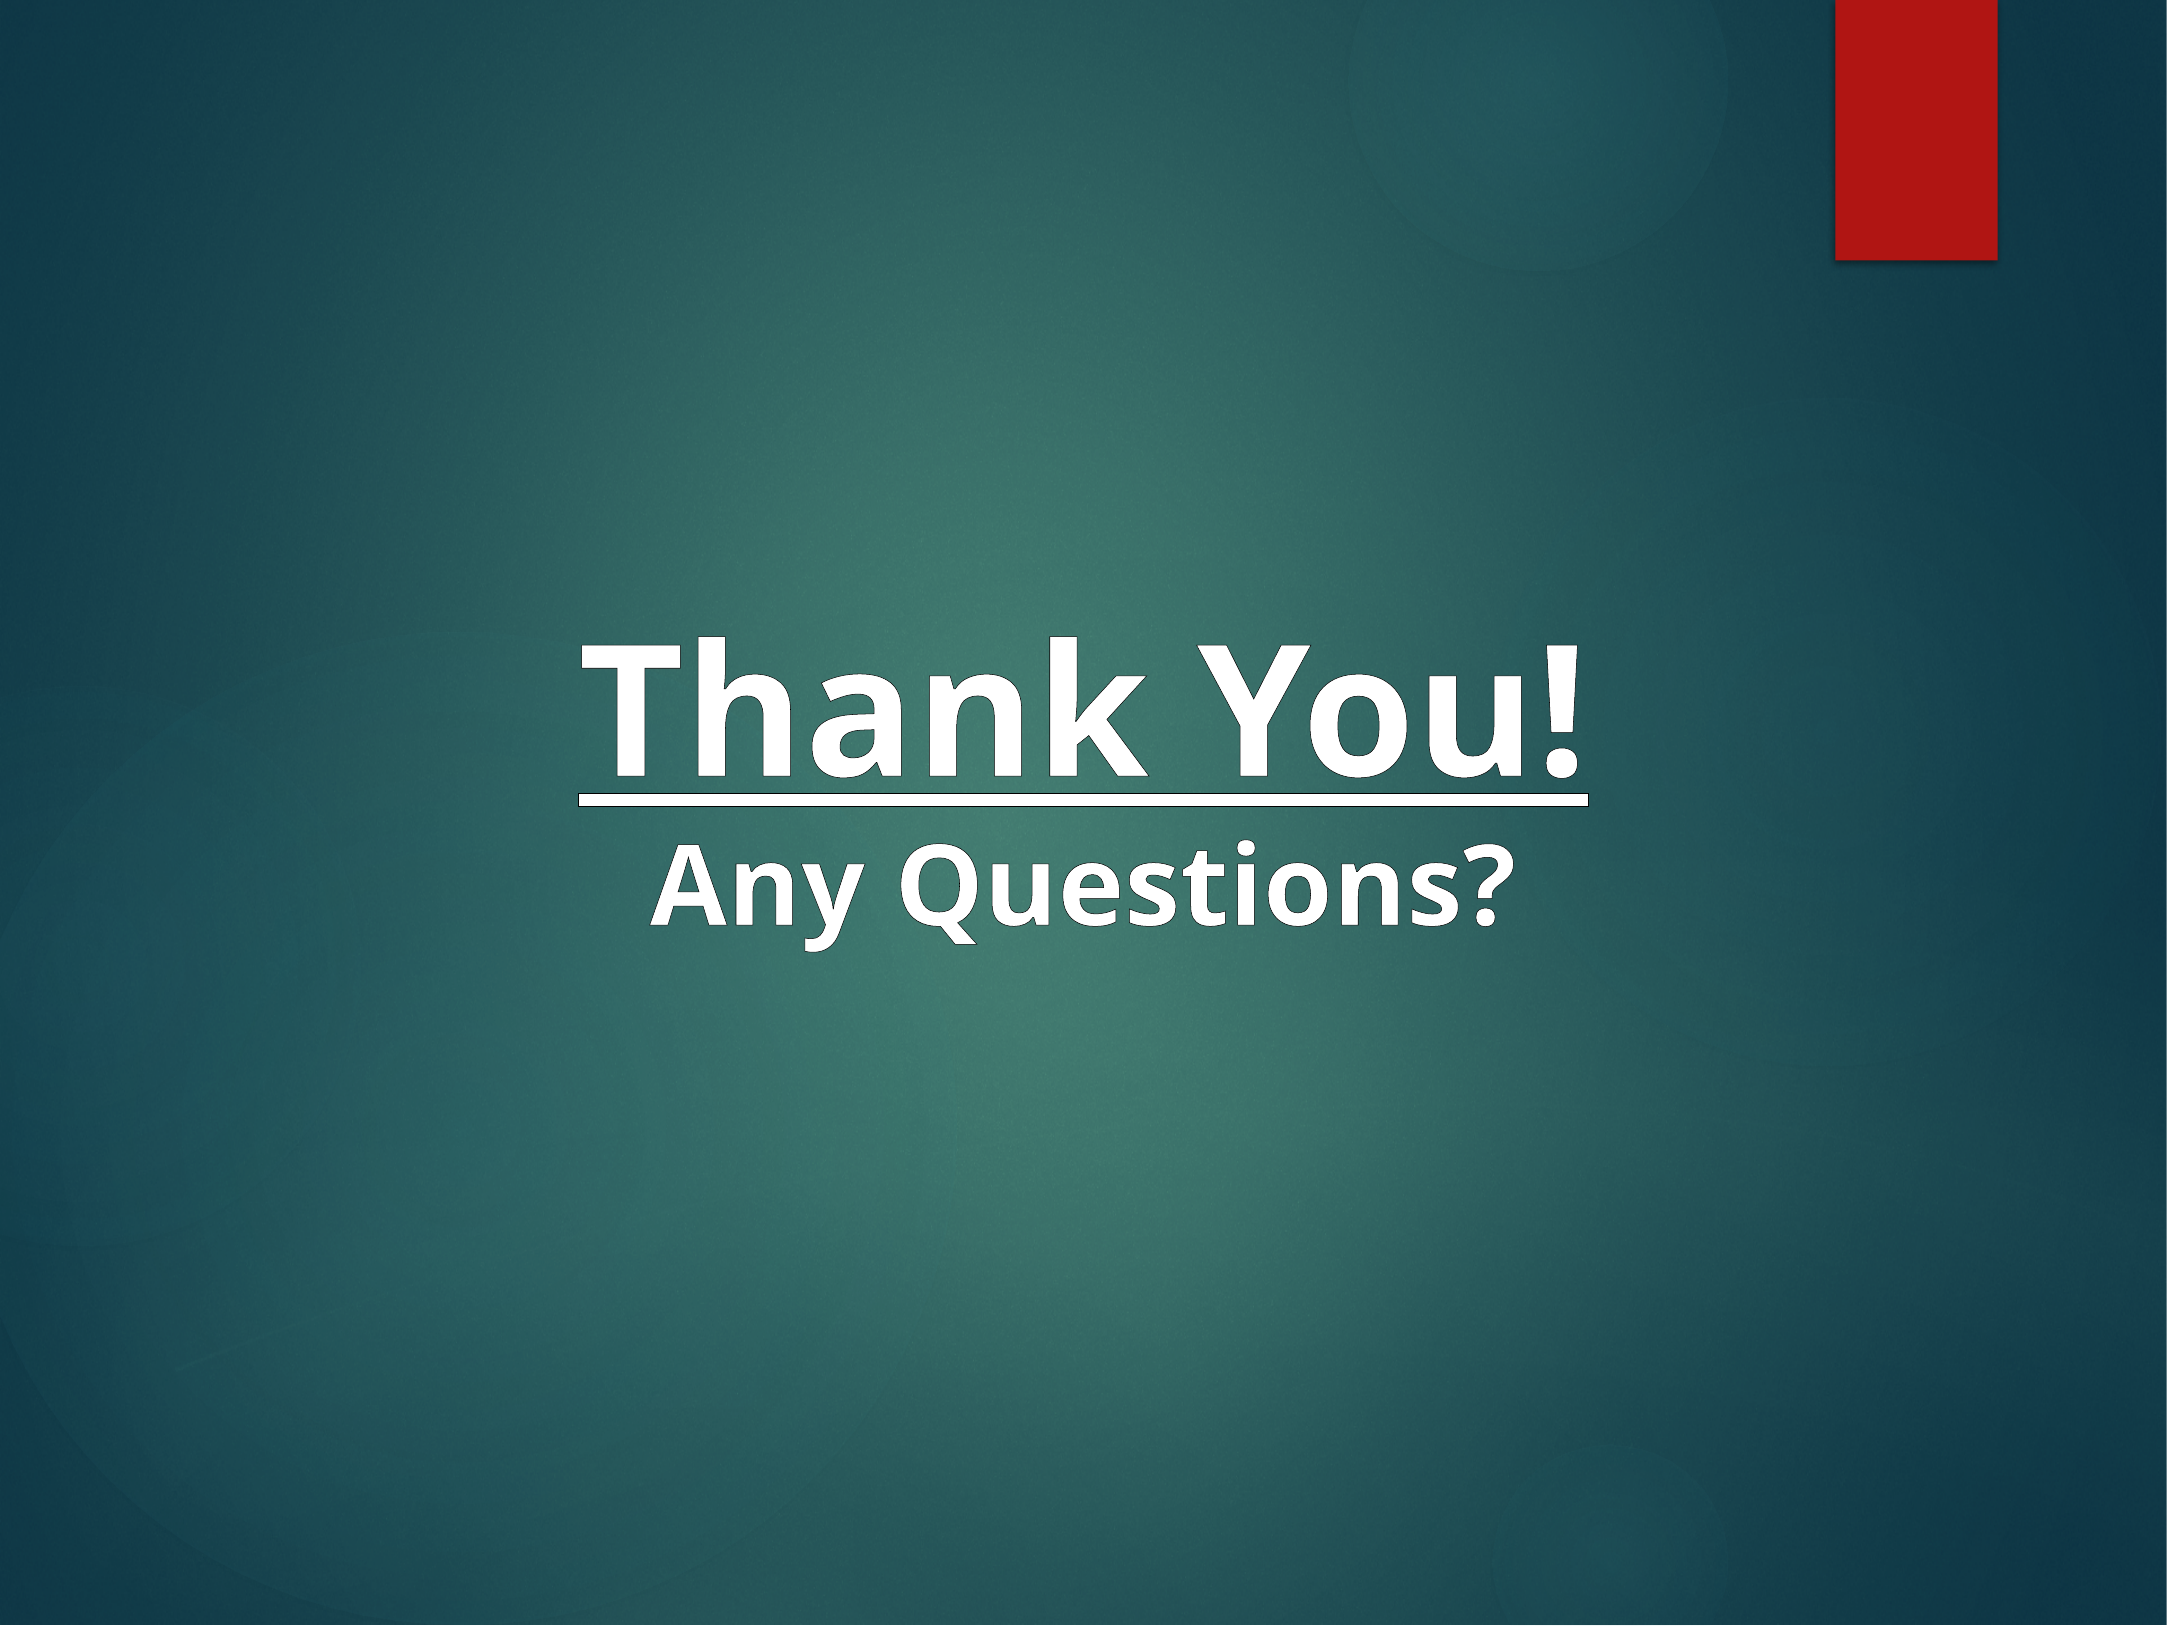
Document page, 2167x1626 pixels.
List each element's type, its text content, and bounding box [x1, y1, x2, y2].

text_box Thank You! Any Questions? [302, 585, 1865, 1036]
